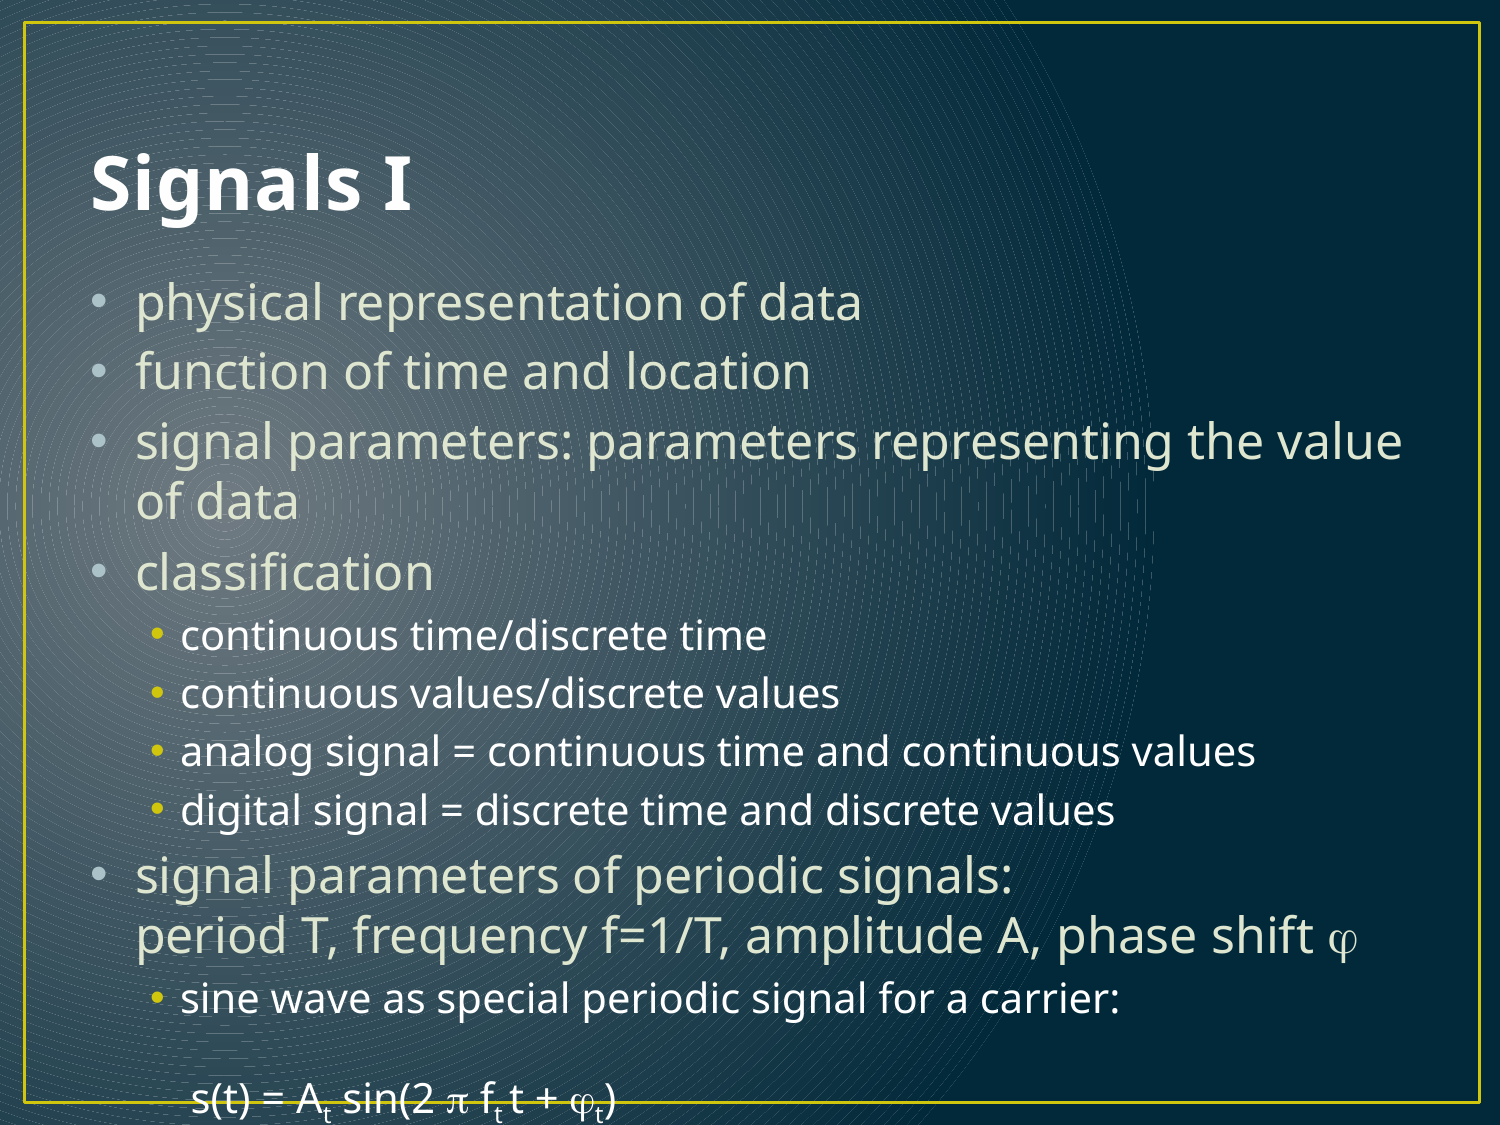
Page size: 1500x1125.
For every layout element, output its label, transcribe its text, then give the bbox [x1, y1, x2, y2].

title Signals I [75, 45, 1425, 233]
picture [1002, 1005, 1014, 1013]
picture [1072, 1005, 1088, 1013]
list physical representation of data function of time and location signal parameters: parameters representing the value of data classification continuous time/discrete time continuous values/discrete values analog signal = continuous time and continuous values digital signal = discrete time and discrete values signal parameters of periodic signals: period T, frequency f=1/T, amplitude A, phase shift  sine wave as special periodic signal for a carrier: s(t) = At sin(2  ft t + t) [75, 262, 1425, 1005]
picture [983, 1005, 997, 1013]
